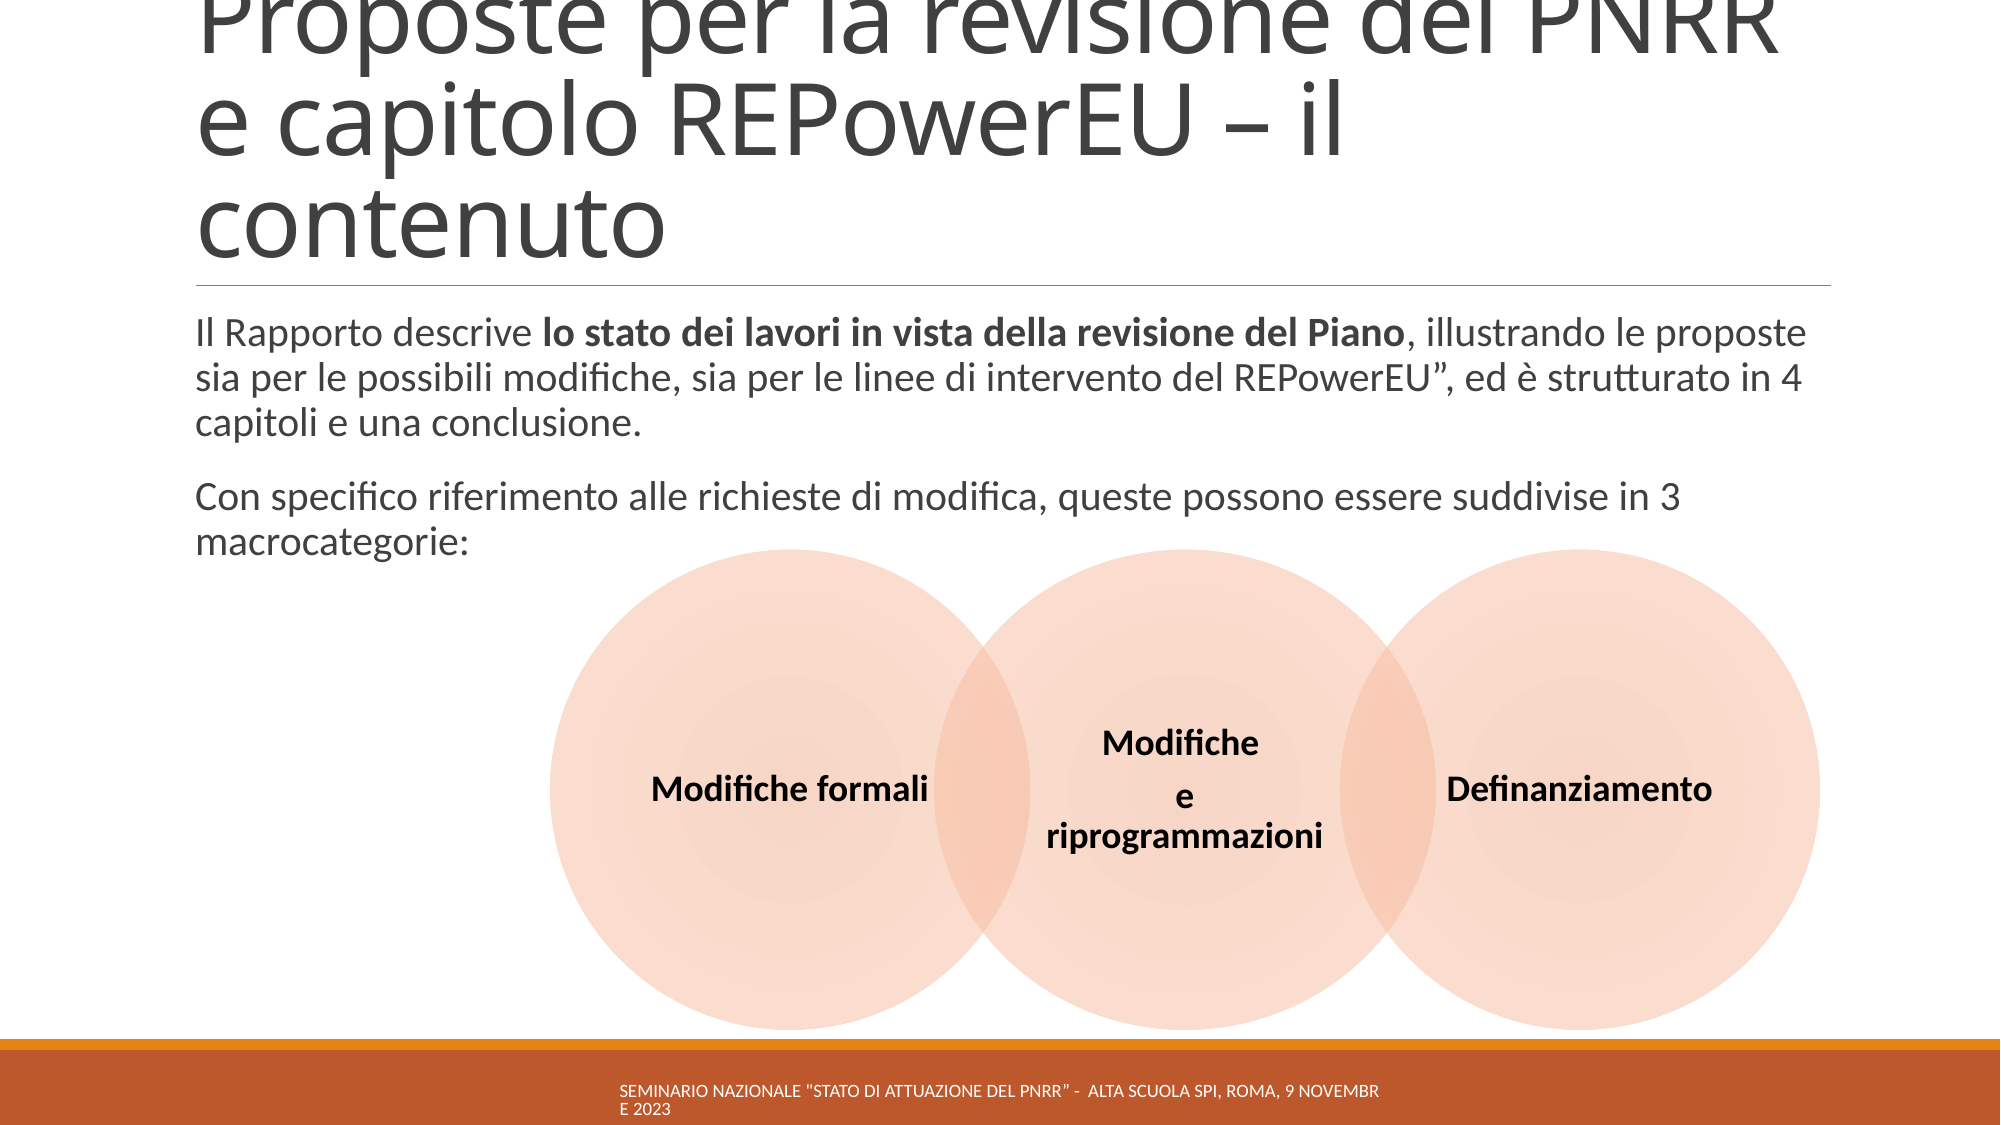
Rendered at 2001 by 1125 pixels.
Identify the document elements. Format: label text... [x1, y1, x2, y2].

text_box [549, 427, 1821, 1125]
title Proposte per la revisione del PNRR e capitolo REPowerEU – il contenuto [180, 47, 1830, 285]
list Il Rapporto descrive lo stato dei lavori in vista della revisione del Piano, illustrando le proposte sia per le possibili modifiche, sia per le linee di intervento del REPowerEU”, ed è strutturato in 4 capitoli e una conclusione. Con specifico riferimento alle richieste di modifica, queste possono essere suddivise in 3 macrocategorie: [180, 302, 1830, 963]
